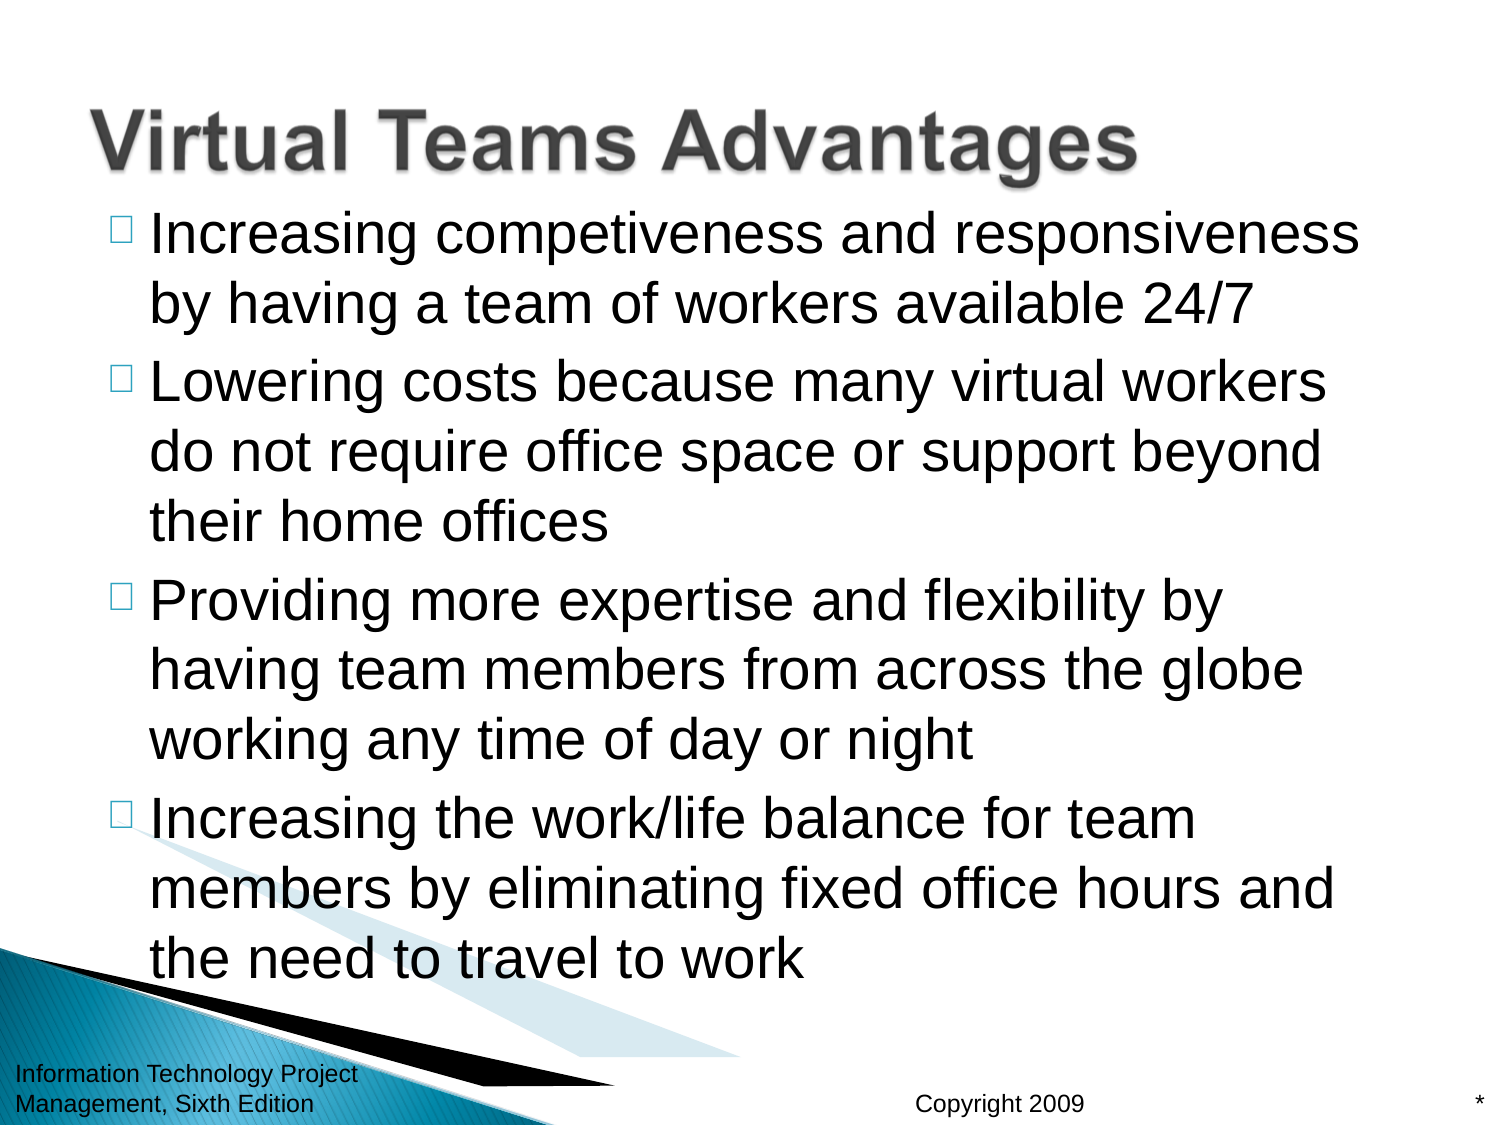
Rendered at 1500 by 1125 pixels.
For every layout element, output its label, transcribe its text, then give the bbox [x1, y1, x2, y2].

text_box Information Technology Project Management, Sixth Edition [0, 1065, 425, 1125]
text_box * [1408, 1065, 1500, 1125]
list Increasing competiveness and responsiveness by having a team of workers available 24/7 Lowering costs because many virtual workers do not require office space or support beyond their home offices Providing more expertise and flexibility by having team members from across the globe working any time of day or night Increasing the work/life balance for team members by eliminating fixed office hours and the need to travel to work [75, 243, 1425, 930]
picture [0, 946, 559, 1125]
picture [31, 43, 1427, 235]
